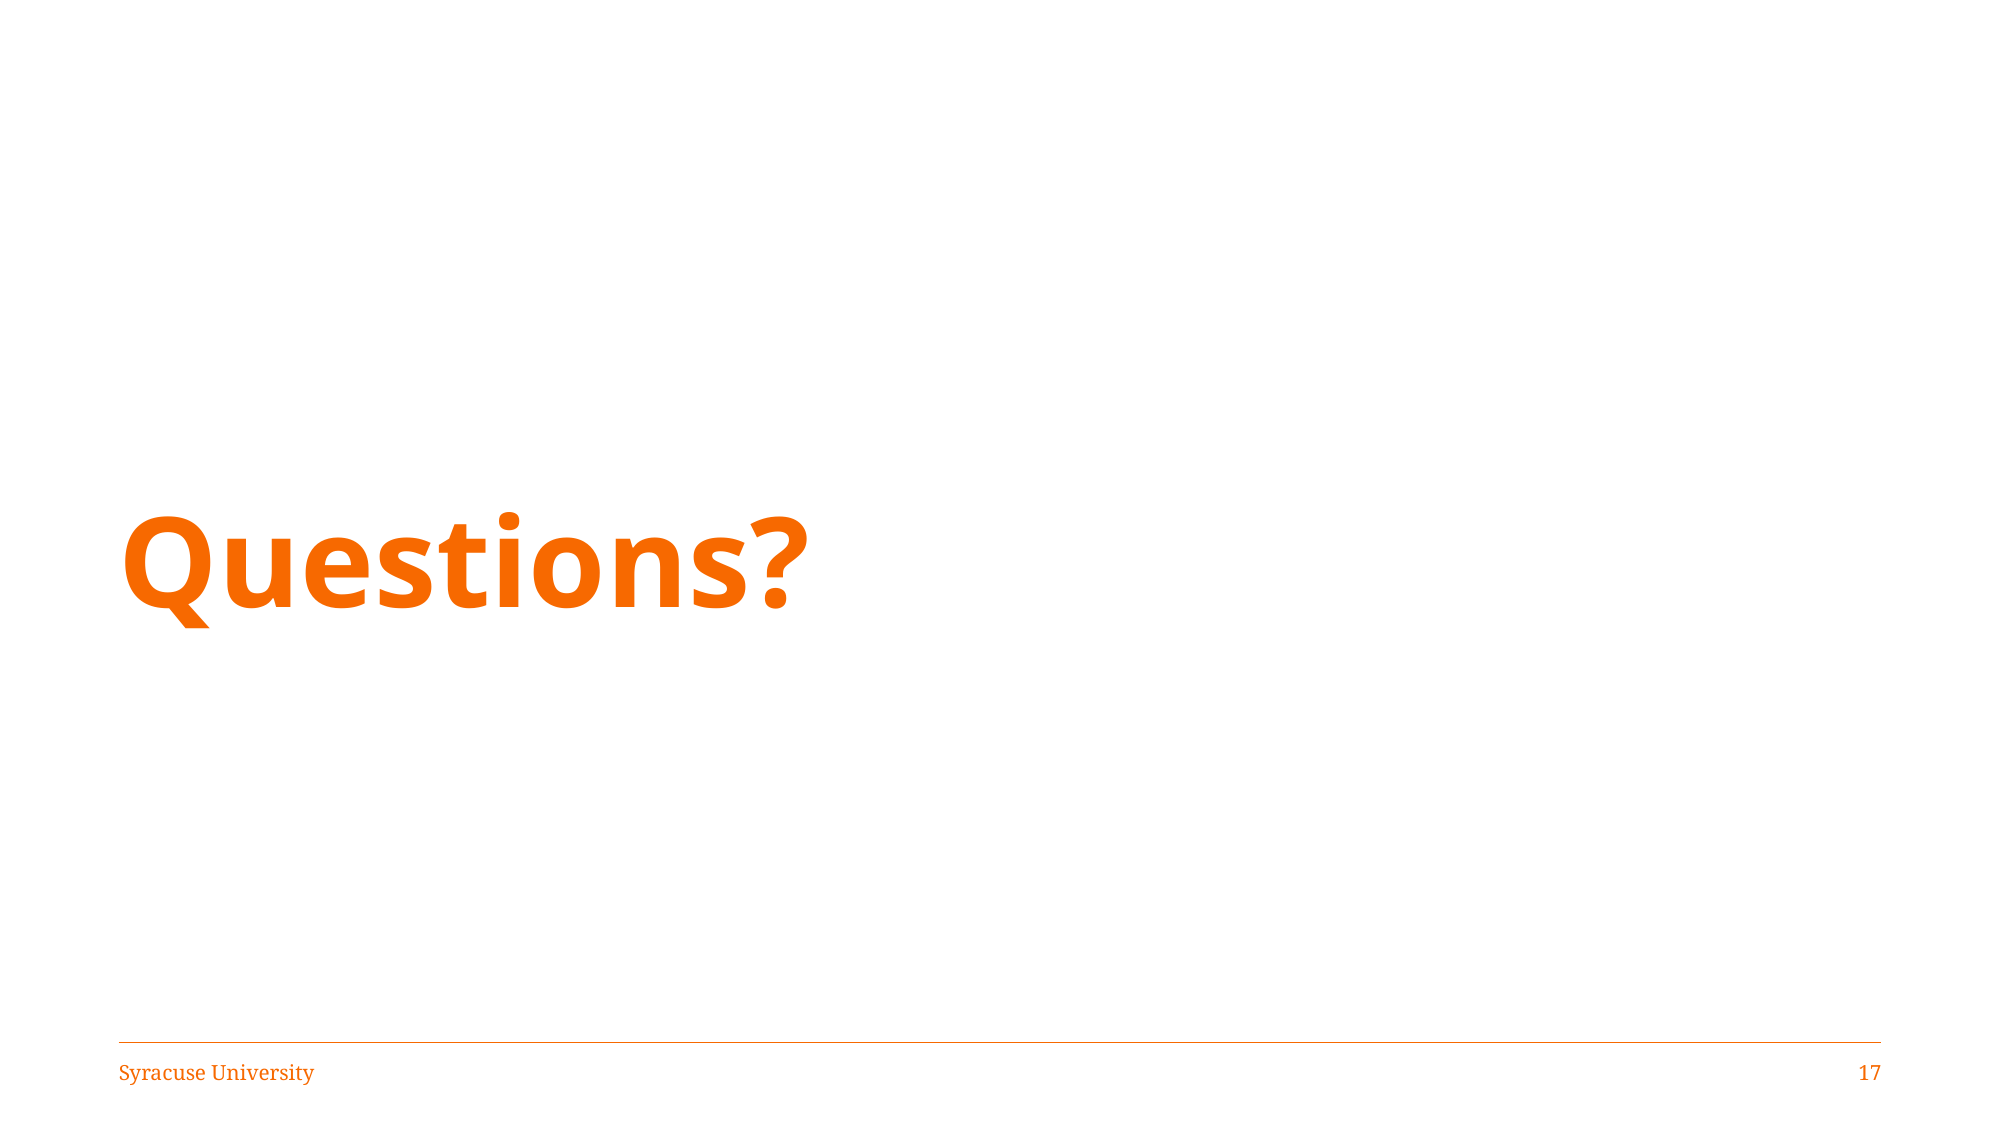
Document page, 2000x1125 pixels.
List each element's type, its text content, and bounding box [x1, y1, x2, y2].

title Questions? [118, 314, 1882, 635]
